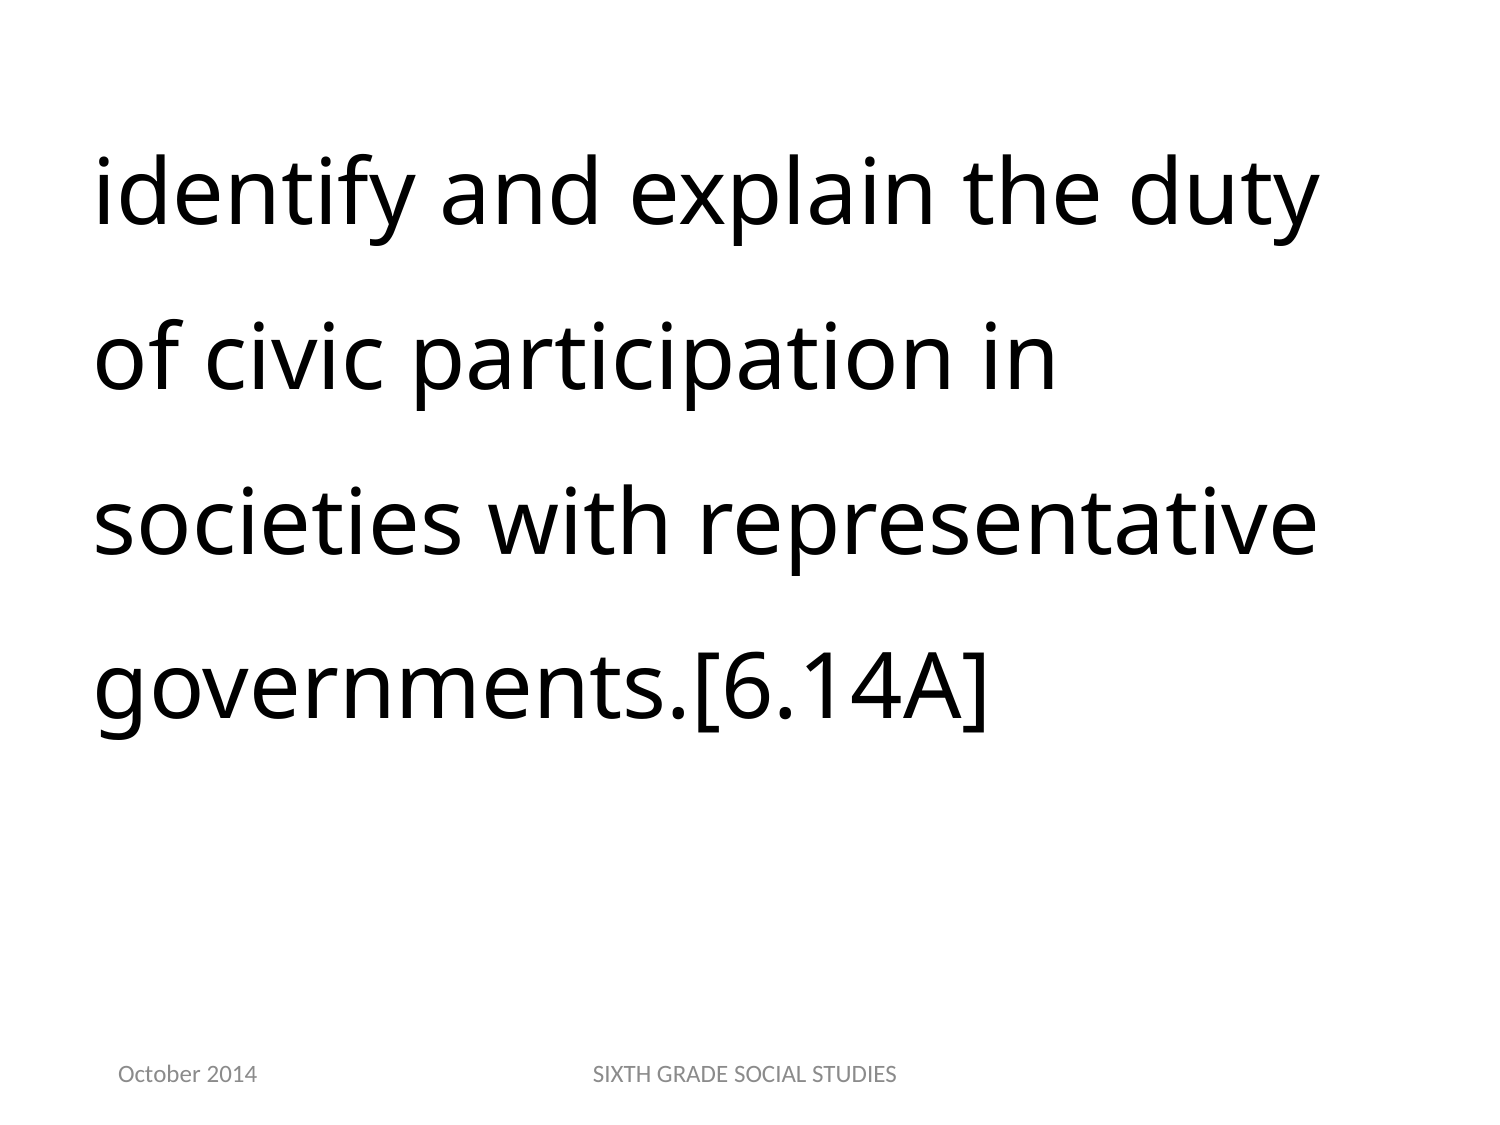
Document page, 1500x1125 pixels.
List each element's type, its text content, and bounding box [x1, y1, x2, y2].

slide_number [103, 1042, 441, 1103]
subtitle identify and explain the duty of civic participation in societies with representative governments.[6.14A] [78, 70, 1429, 1014]
footer SIXTH GRADE SOCIAL STUDIES [492, 1042, 999, 1103]
